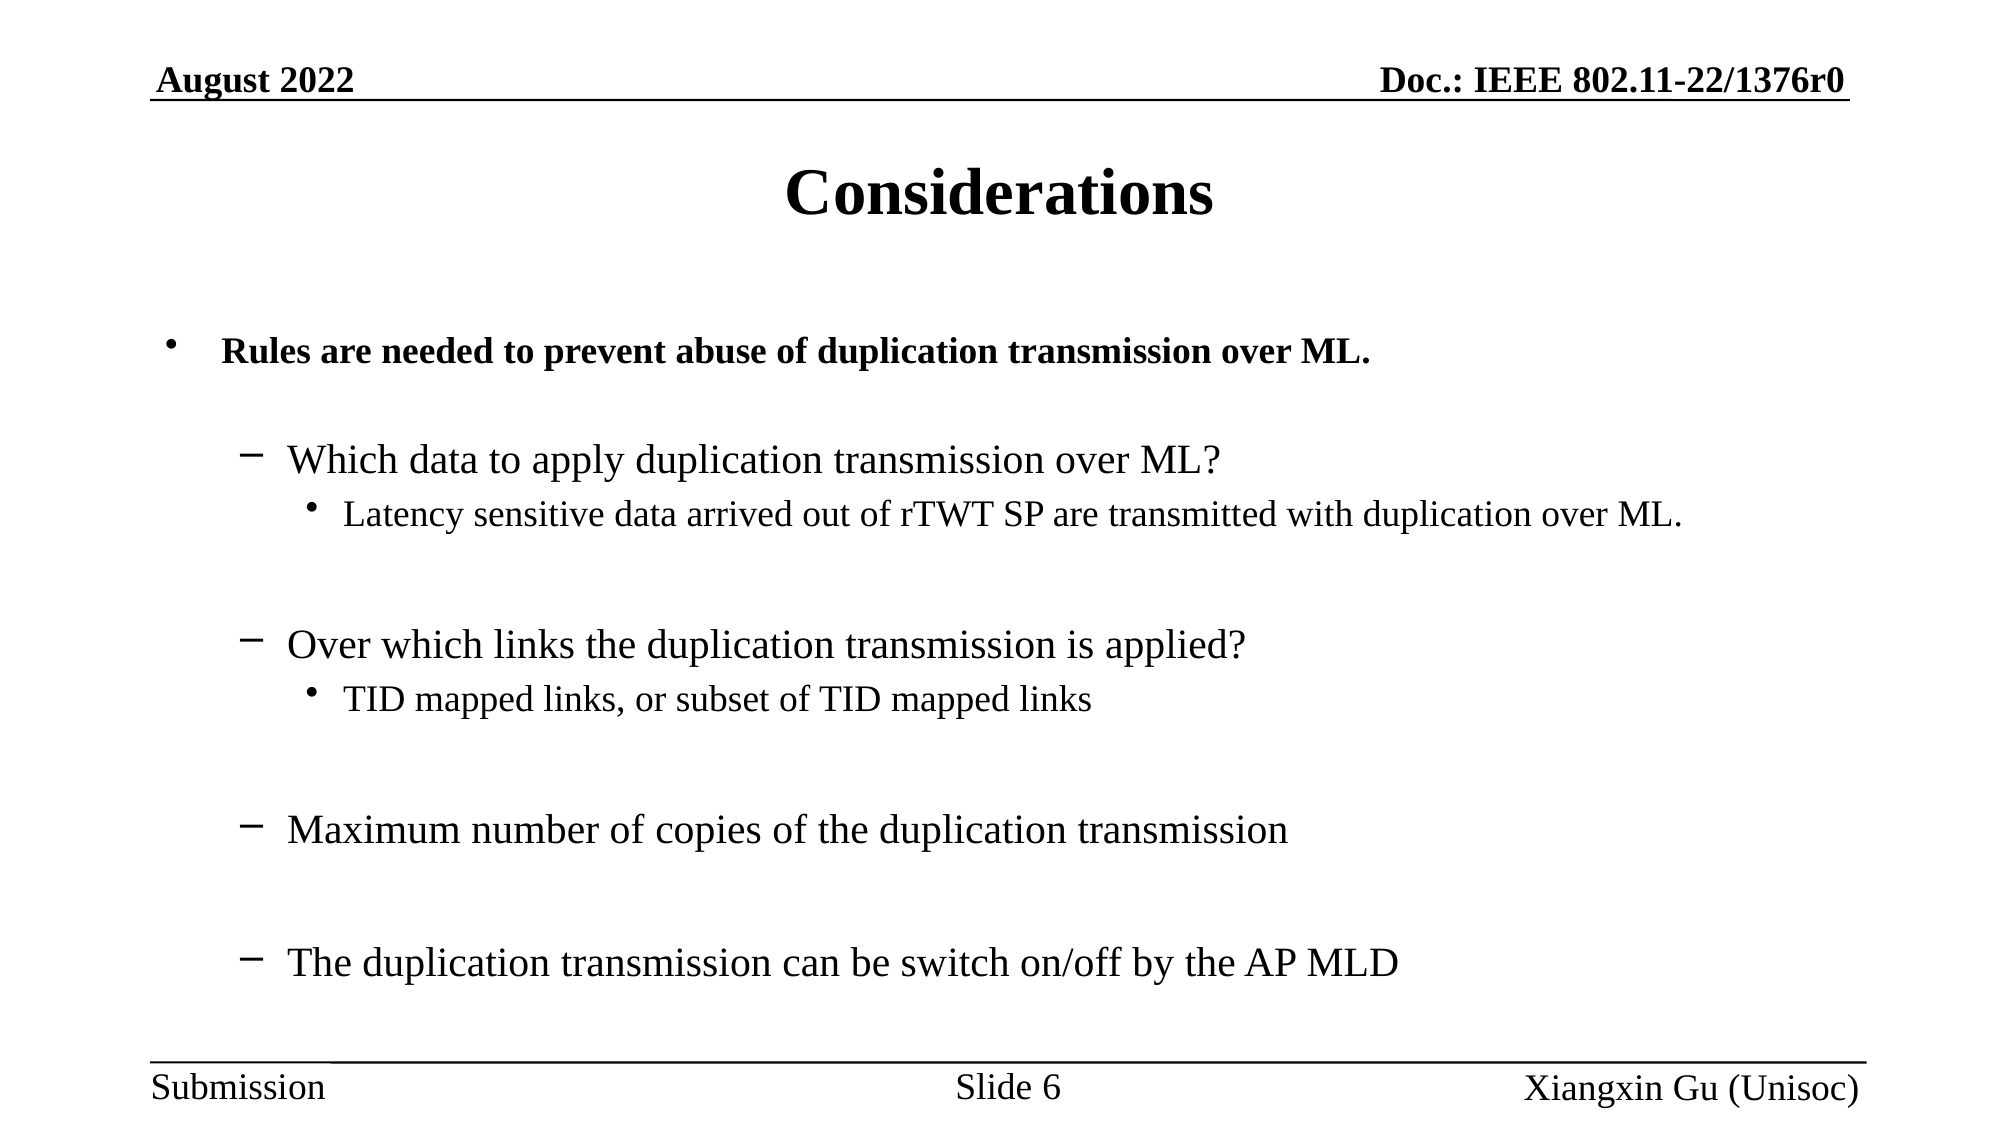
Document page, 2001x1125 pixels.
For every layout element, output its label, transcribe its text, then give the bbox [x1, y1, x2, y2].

title Considerations [149, 112, 1851, 263]
slide_number Slide 6 [942, 1061, 1075, 1108]
footer Xiangxin Gu (Unisoc) [1520, 1062, 1860, 1109]
list Rules are needed to prevent abuse of duplication transmission over ML. Which data to apply duplication transmission over ML? Latency sensitive data arrived out of rTWT SP are transmitted with duplication over ML. Over which links the duplication transmission is applied? TID mapped links, or subset of TID mapped links Maximum number of copies of the duplication transmission The duplication transmission can be switch on/off by the AP MLD [149, 317, 1851, 960]
